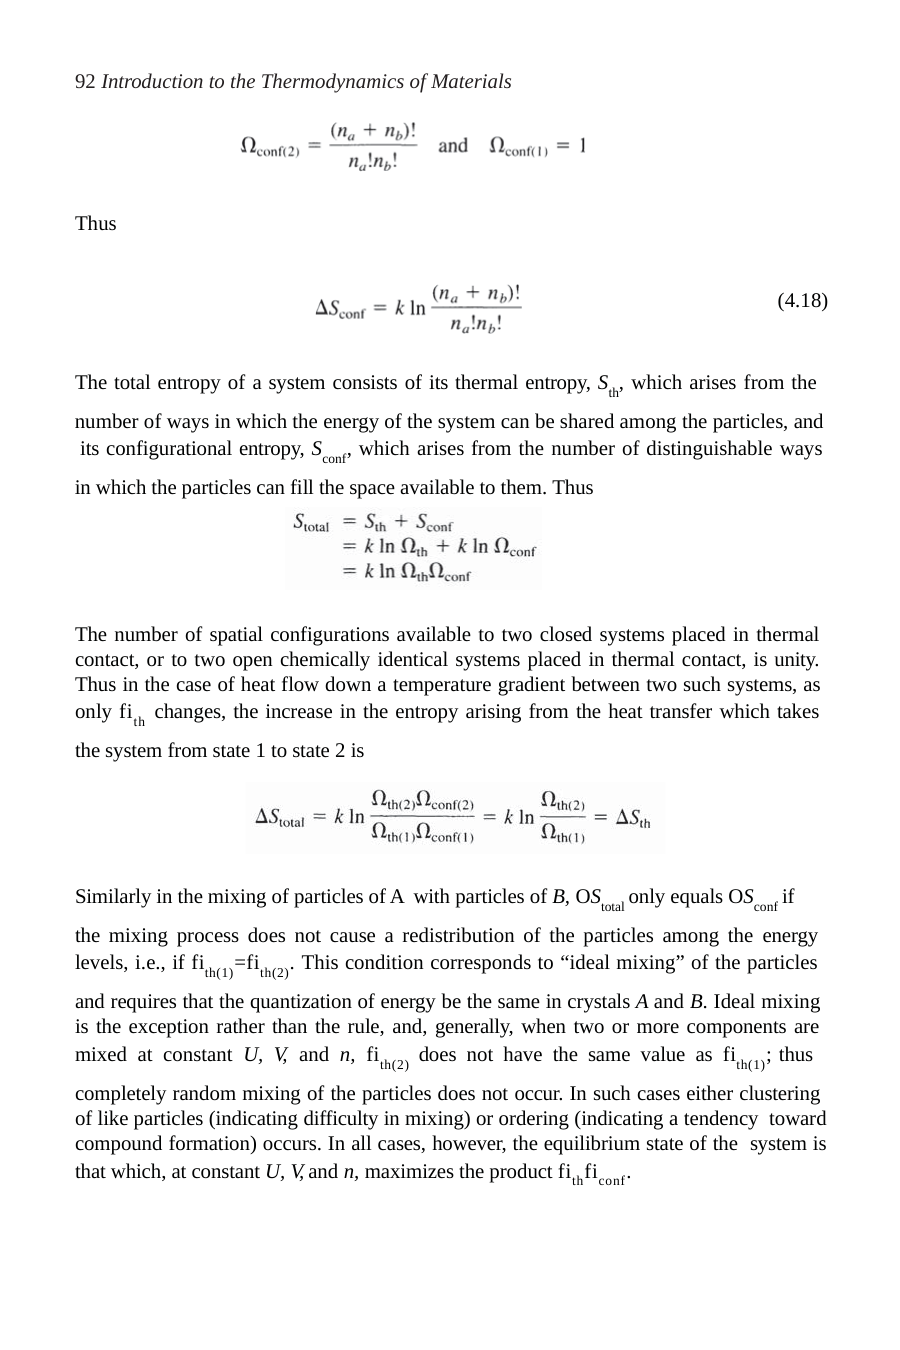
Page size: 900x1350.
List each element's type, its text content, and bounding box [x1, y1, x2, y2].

text_box 92 Introduction to the Thermodynamics of Materials [72, 66, 531, 94]
text_box Thus [72, 207, 119, 235]
text_box Similarly in the mixing of particles of A with particles of B, OStotal only equals OSconf if the mixing process does not cause a redistribution of the particles among the energy levels, i.e., if fith(1)=fith(2). This condition corresponds to “ideal mixing” of the particles and requires that the quantization of energy be the same in crystals A and B. Ideal mixing is the exception rather than the rule, and, generally, when two or more components are mixed at constant U, V, and n, fith(2) does not have the same value as fith(1); thus completely random mixing of the particles does not occur. In such cases either clustering of like particles (indicating difficulty in mixing) or ordering (indicating a tendency toward compound formation) occurs. In all cases, however, the equilibrium state of the system is that which, at constant U, V, and n, maximizes the product fithficonf. [68, 870, 832, 1189]
text_box [315, 284, 523, 334]
text_box [285, 507, 542, 590]
text_box [245, 782, 666, 855]
text_box The number of spatial configurations available to two closed systems placed in thermal contact, or to two open chemically identical systems placed in thermal contact, is unity. Thus in the case of heat flow down a temperature gradient between two such systems, as only fith changes, the increase in the entropy arising from the heat transfer which takes the system from state 1 to state 2 is [68, 618, 832, 762]
text_box (4.18) The total entropy of a system consists of its thermal entropy, Sth, which arises from the number of ways in which the energy of the system can be shared among the particles, and its configurational entropy, Sconf, which arises from the number of distinguishable ways in which the particles can fill the space available to them. Thus [66, 284, 834, 499]
text_box [240, 122, 586, 172]
